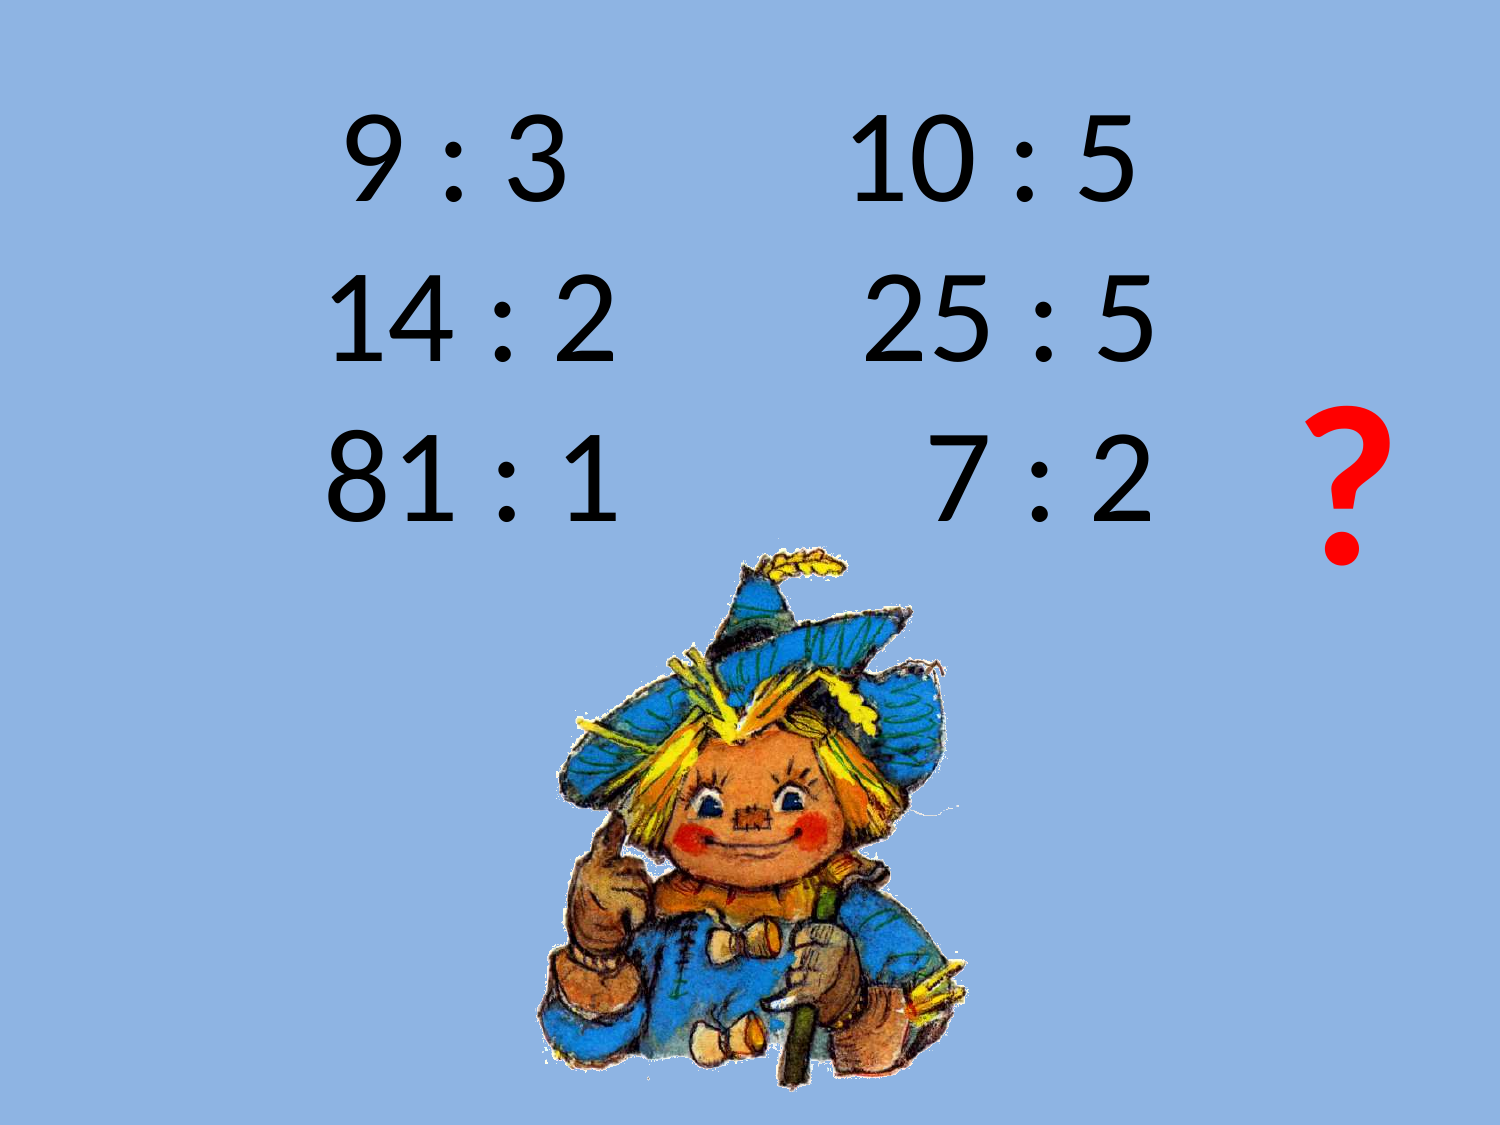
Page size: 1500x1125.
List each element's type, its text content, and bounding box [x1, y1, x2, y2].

picture [527, 538, 973, 1093]
subtitle ? [1195, 328, 1500, 575]
title 9 : 3 10 : 5 14 : 2 25 : 5 81 : 1 7 : 2 [105, 58, 1376, 657]
